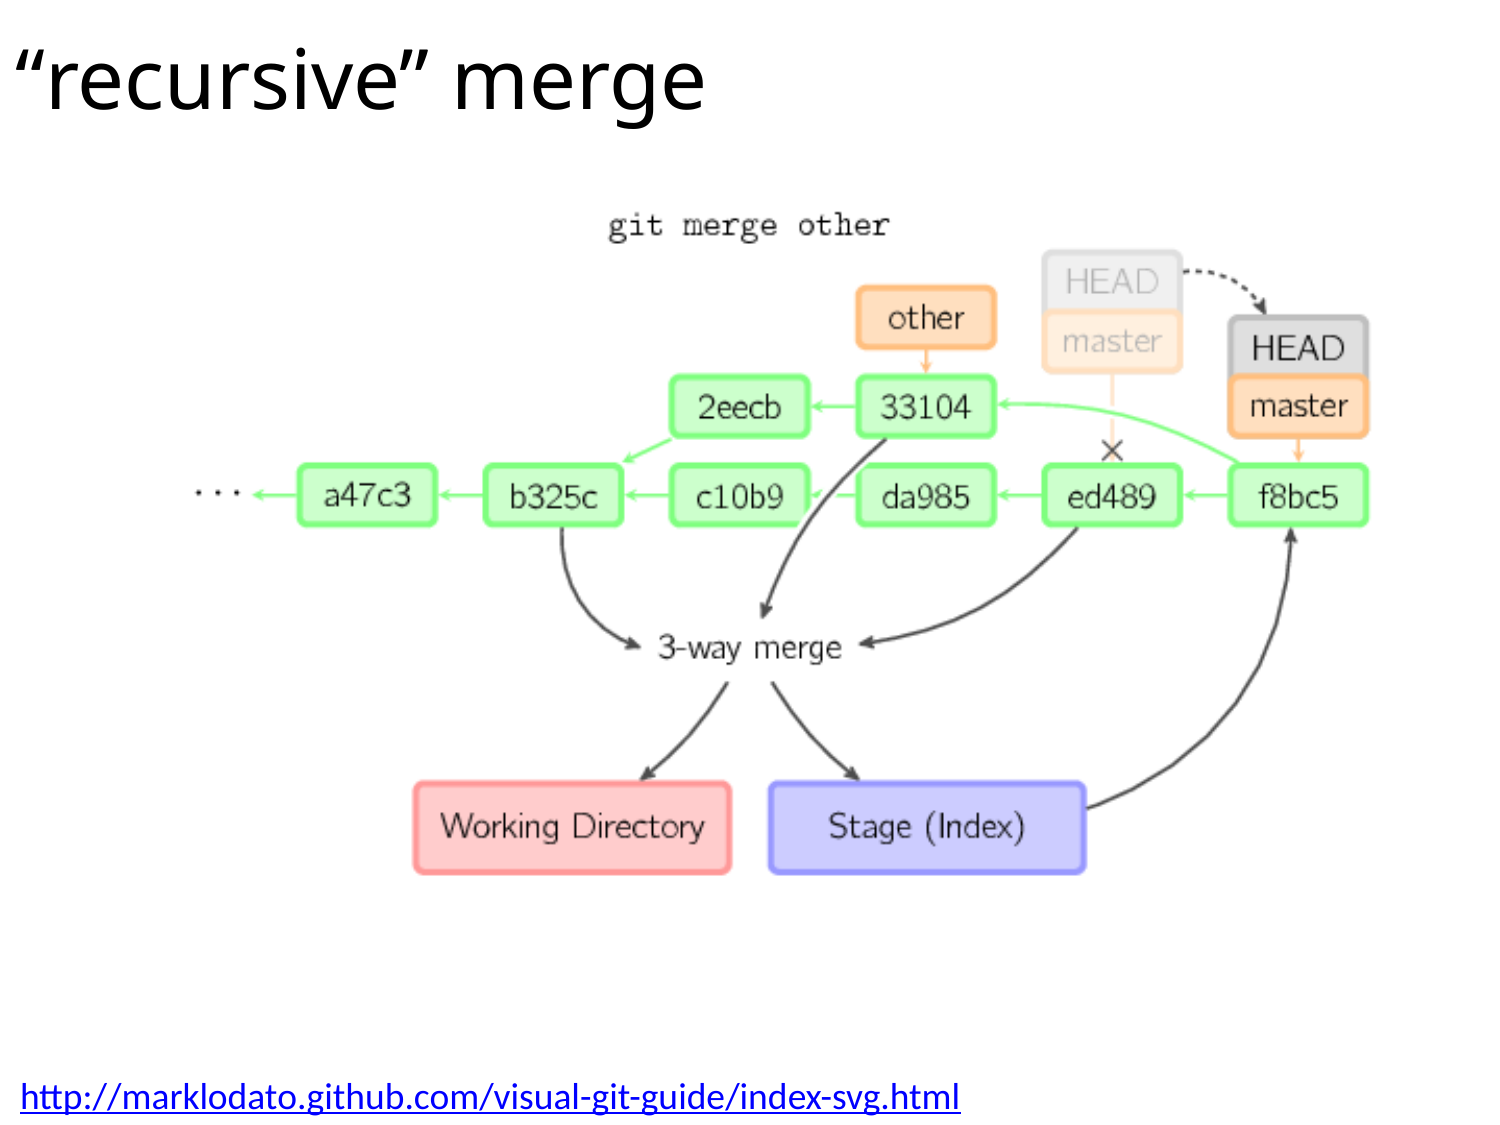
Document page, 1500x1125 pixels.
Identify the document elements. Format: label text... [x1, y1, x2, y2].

picture [41, 148, 1459, 977]
title “recursive” merge [0, 0, 1350, 152]
text_box http://marklodato.github.com/visual-git-guide/index-svg.html [5, 1064, 976, 1125]
